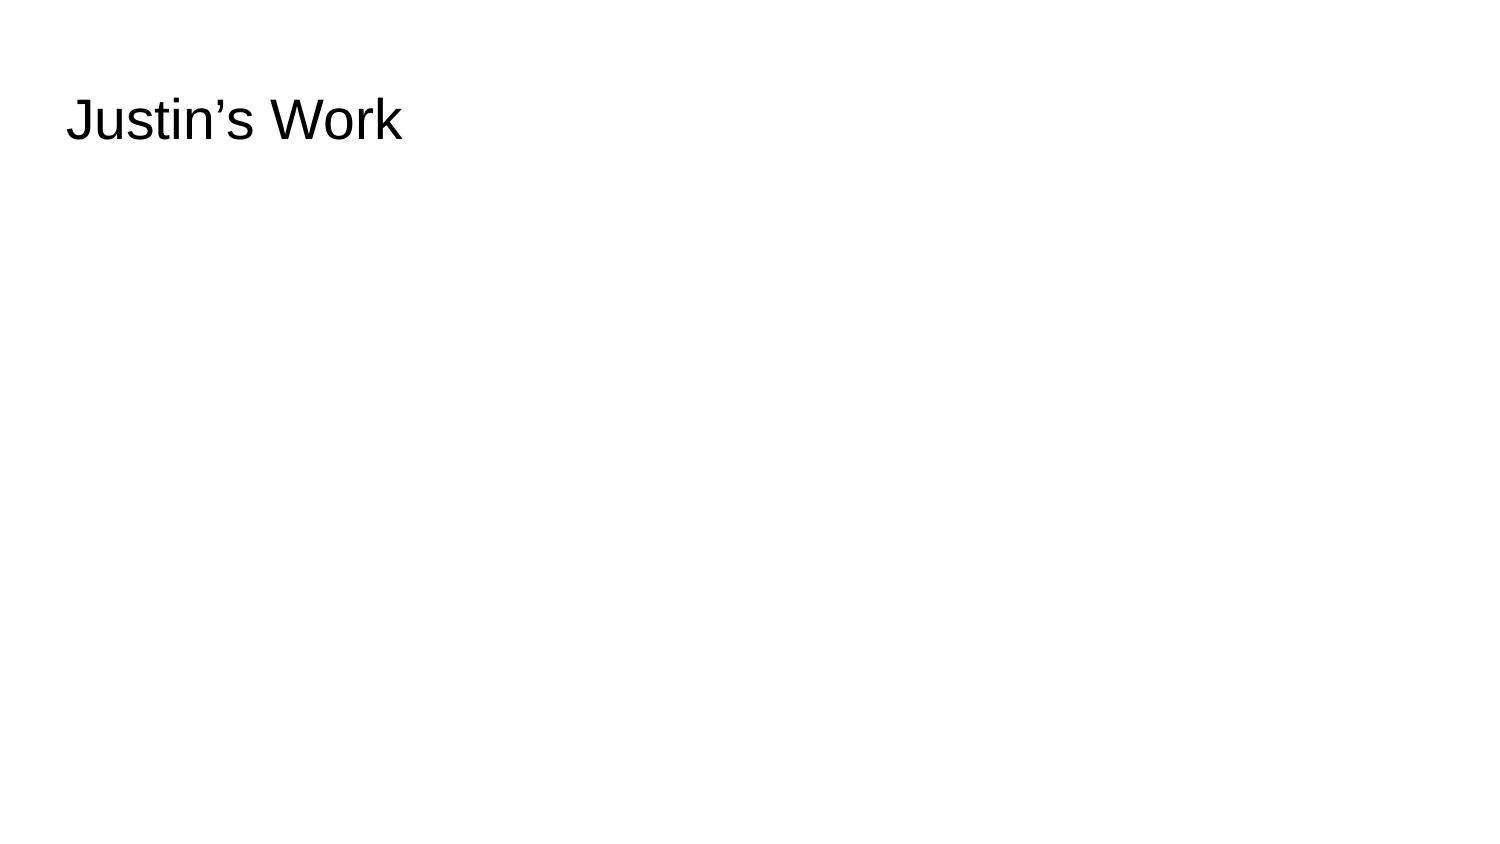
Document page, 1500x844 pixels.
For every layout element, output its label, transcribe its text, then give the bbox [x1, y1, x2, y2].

title Justin’s Work [51, 72, 1449, 167]
